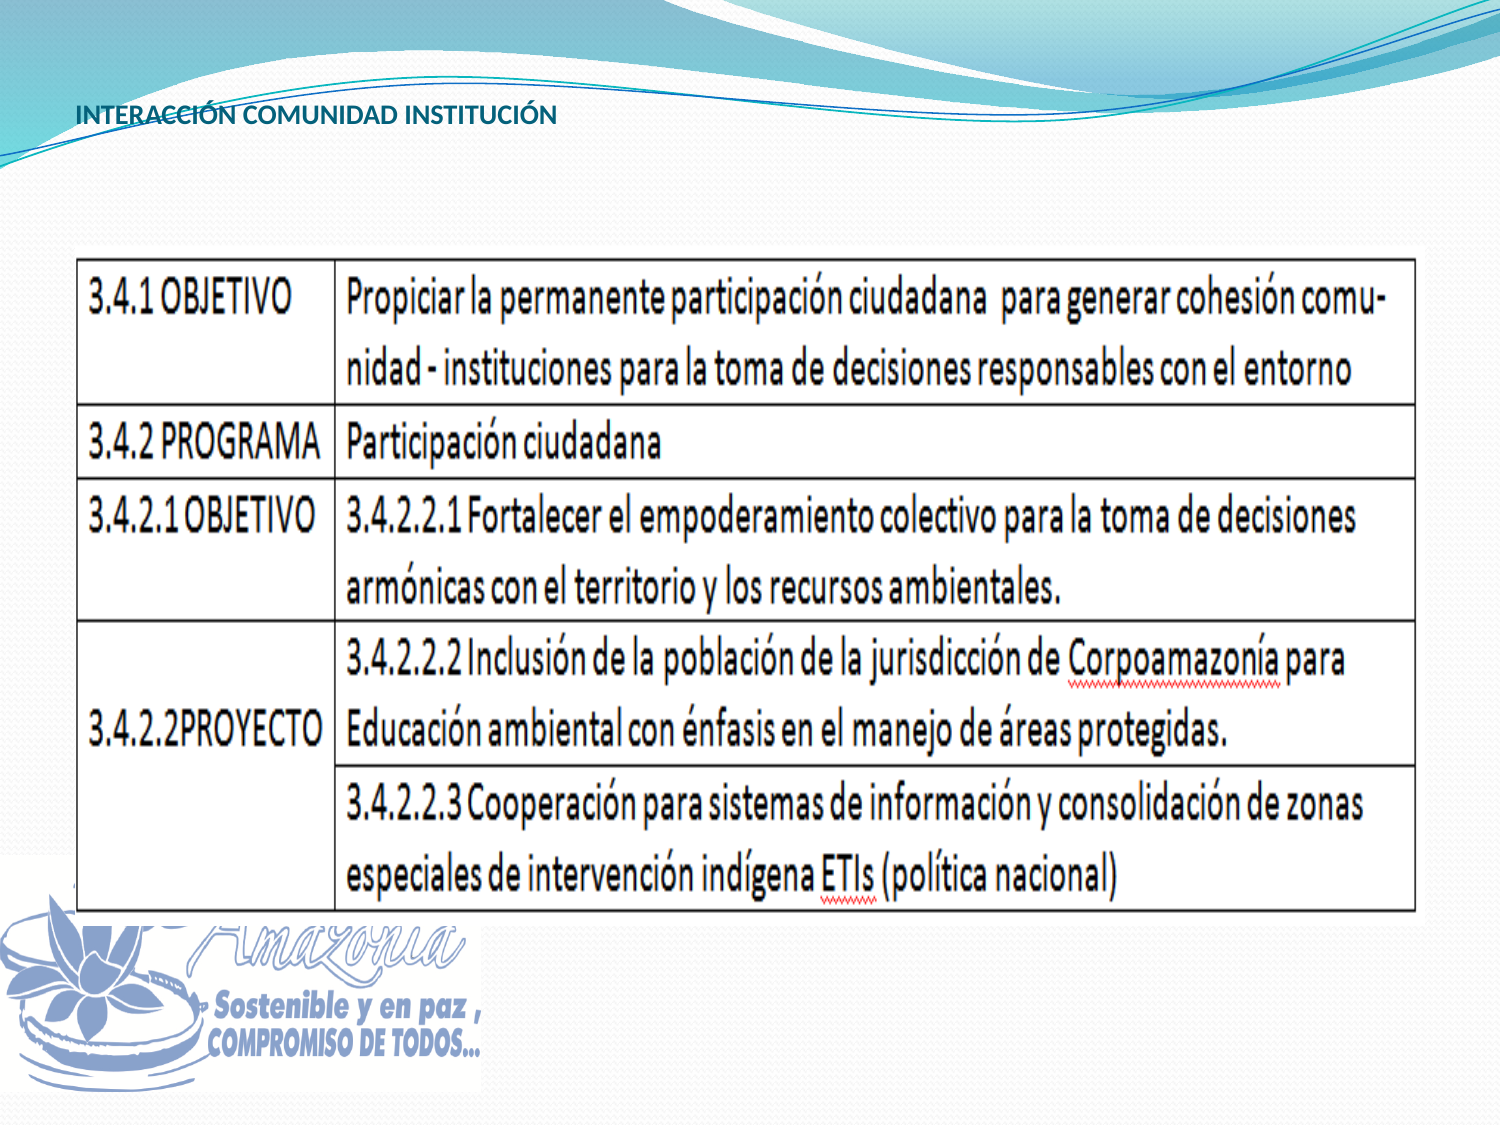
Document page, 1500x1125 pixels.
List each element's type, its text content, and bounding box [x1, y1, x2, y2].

picture [0, 855, 481, 1092]
title INTERACCIÓN COMUNIDAD INSTITUCIÓN [75, 45, 1425, 164]
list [74, 245, 1426, 926]
